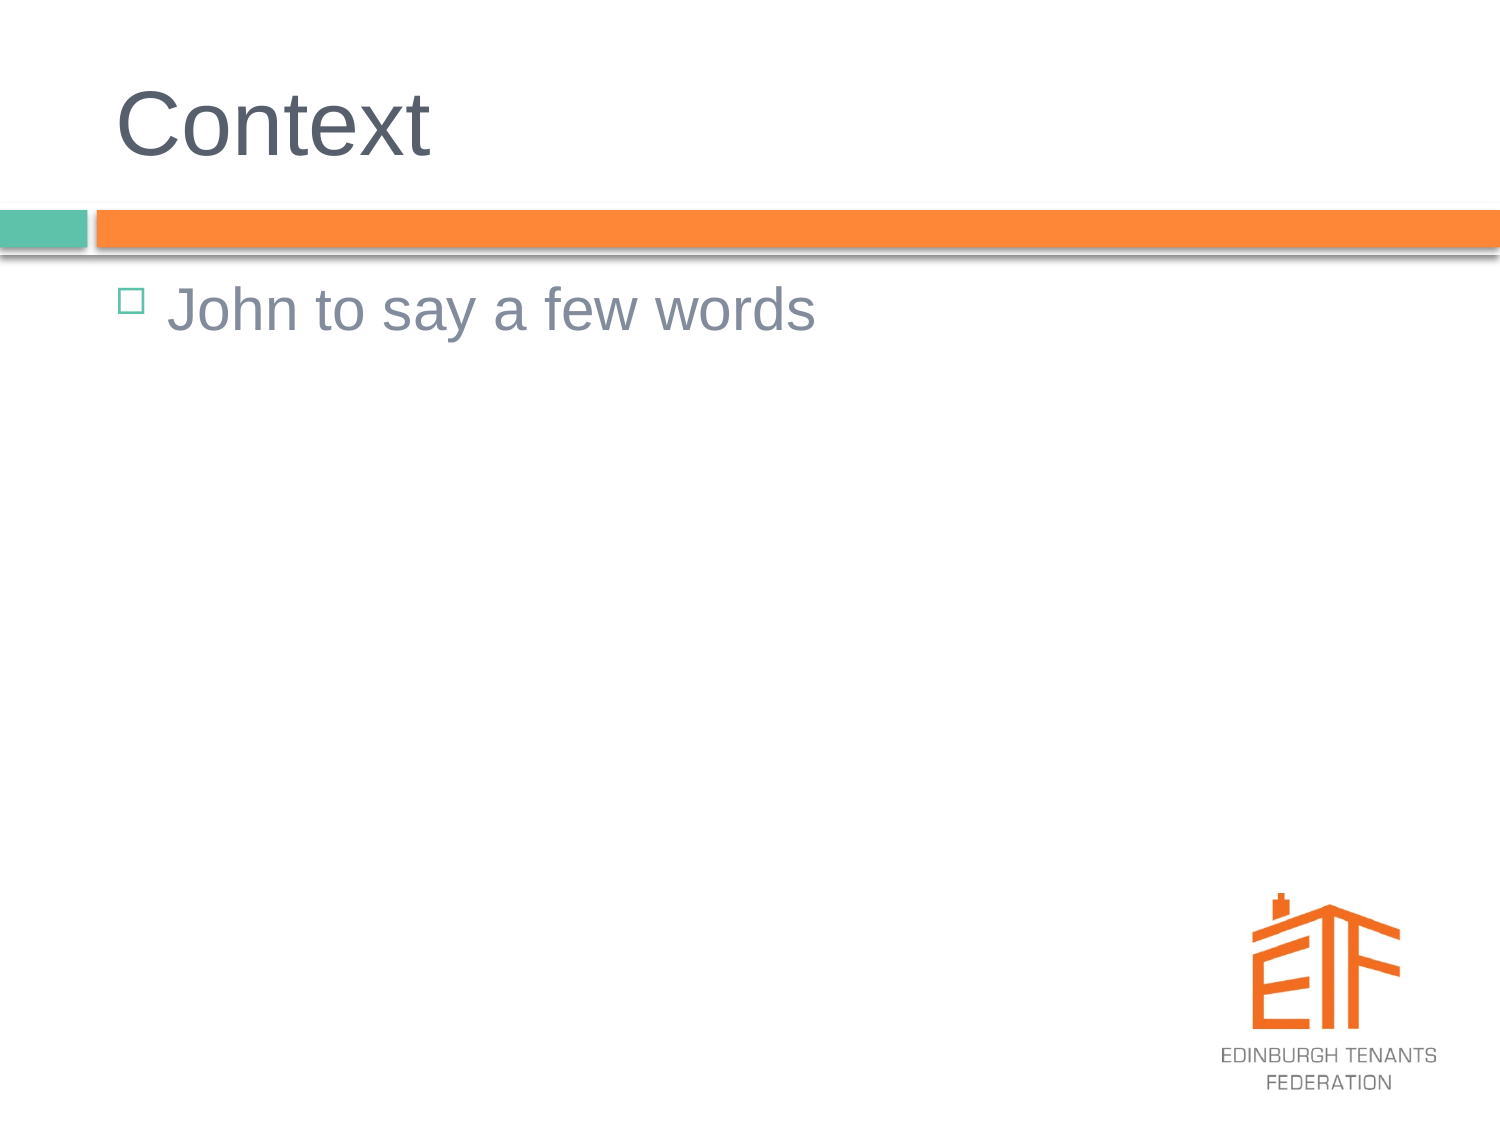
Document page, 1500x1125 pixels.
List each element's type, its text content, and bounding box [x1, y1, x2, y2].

title Context [100, 37, 1438, 200]
list John to say a few words [100, 262, 1438, 1000]
picture [1222, 1000, 1436, 1090]
